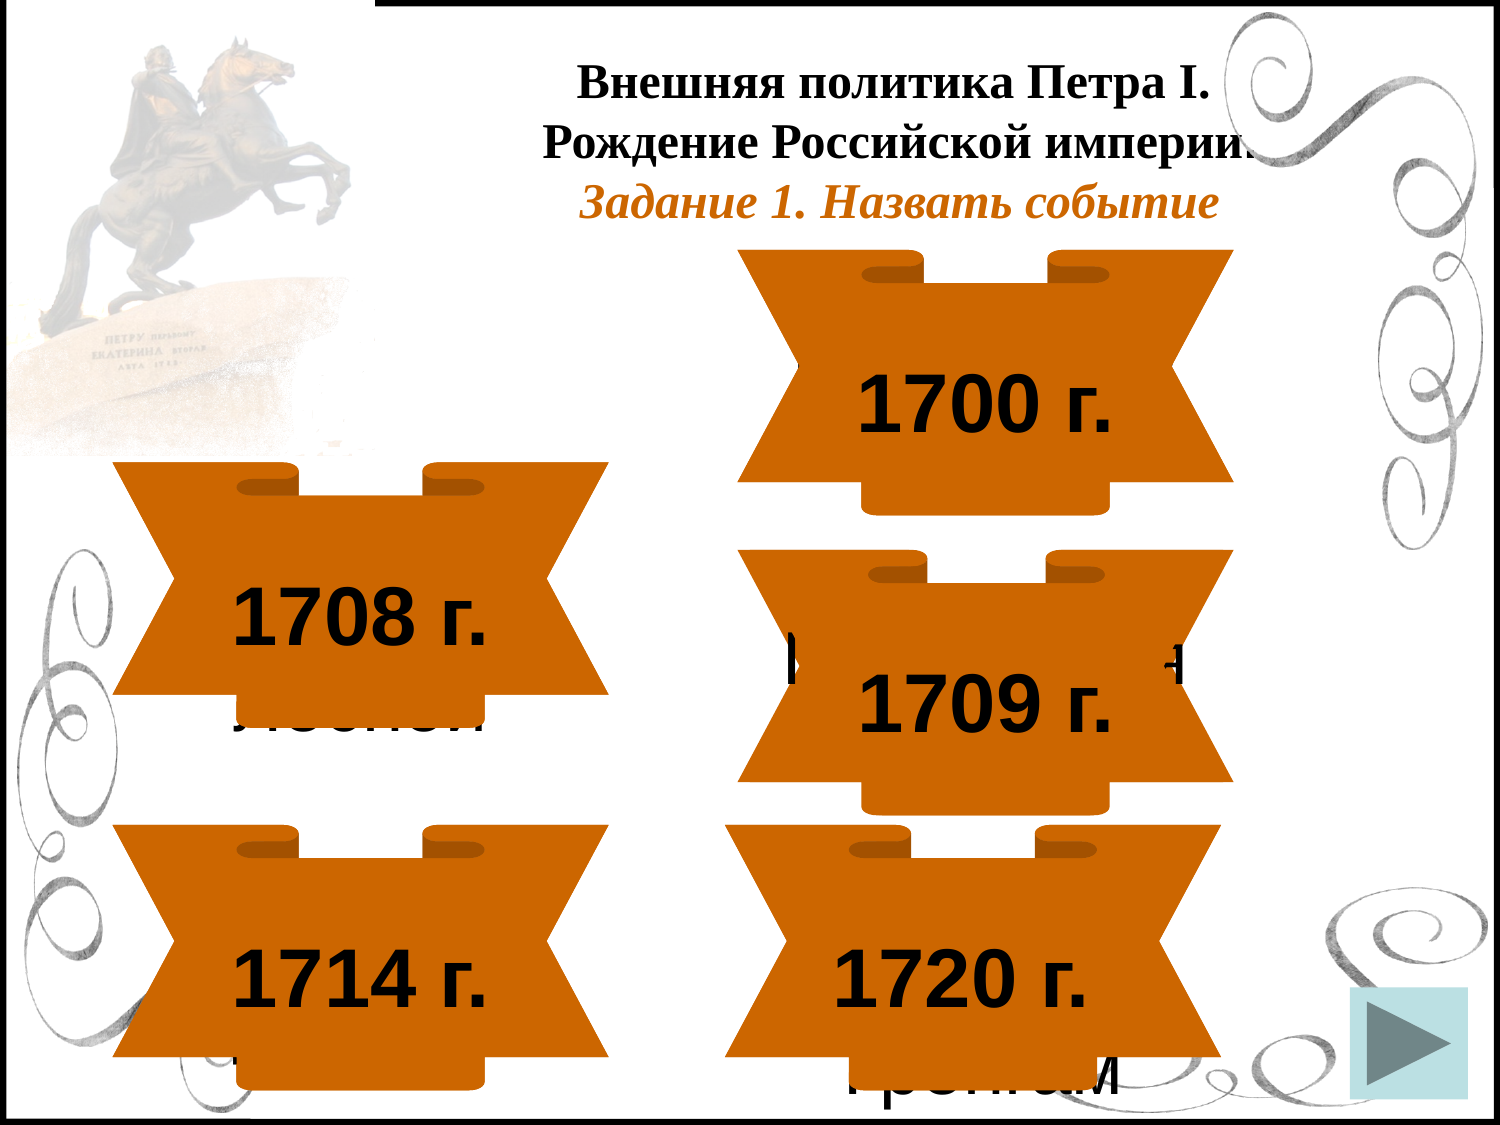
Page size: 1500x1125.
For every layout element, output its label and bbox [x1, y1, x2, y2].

text_box [0, 0, 1488, 1113]
